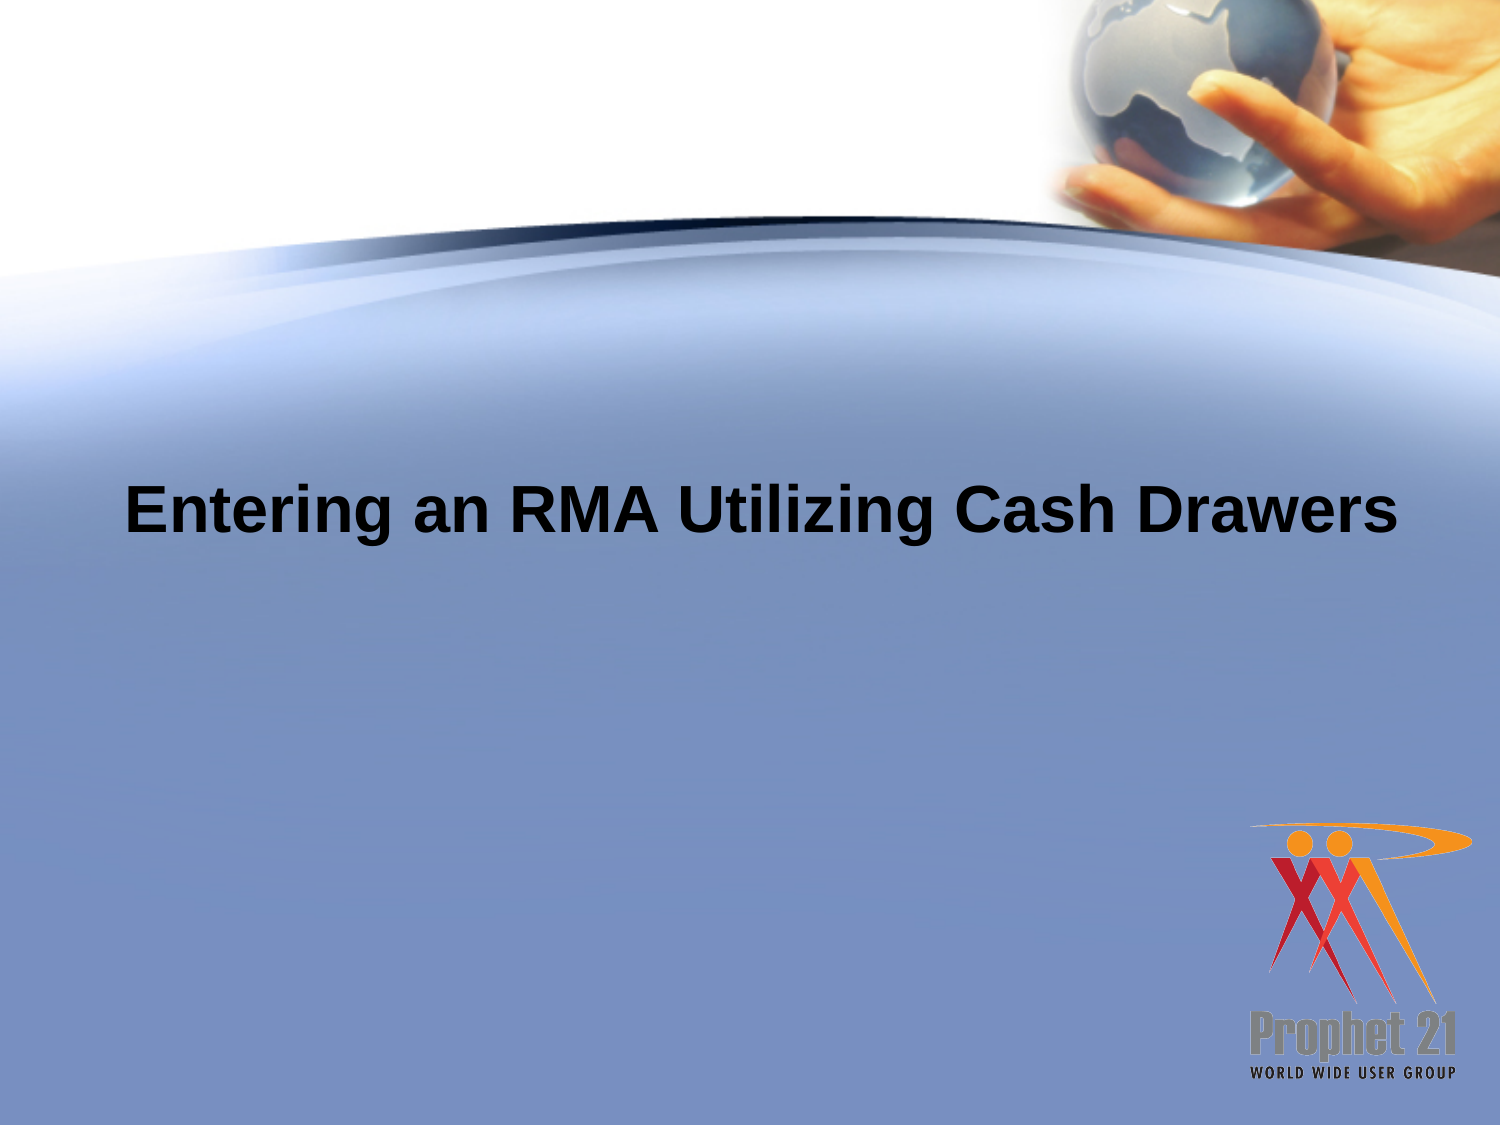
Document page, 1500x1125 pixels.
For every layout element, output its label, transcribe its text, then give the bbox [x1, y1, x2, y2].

picture [0, 0, 1500, 1125]
title Entering an RMA Utilizing Cash Drawers [37, 412, 1488, 600]
